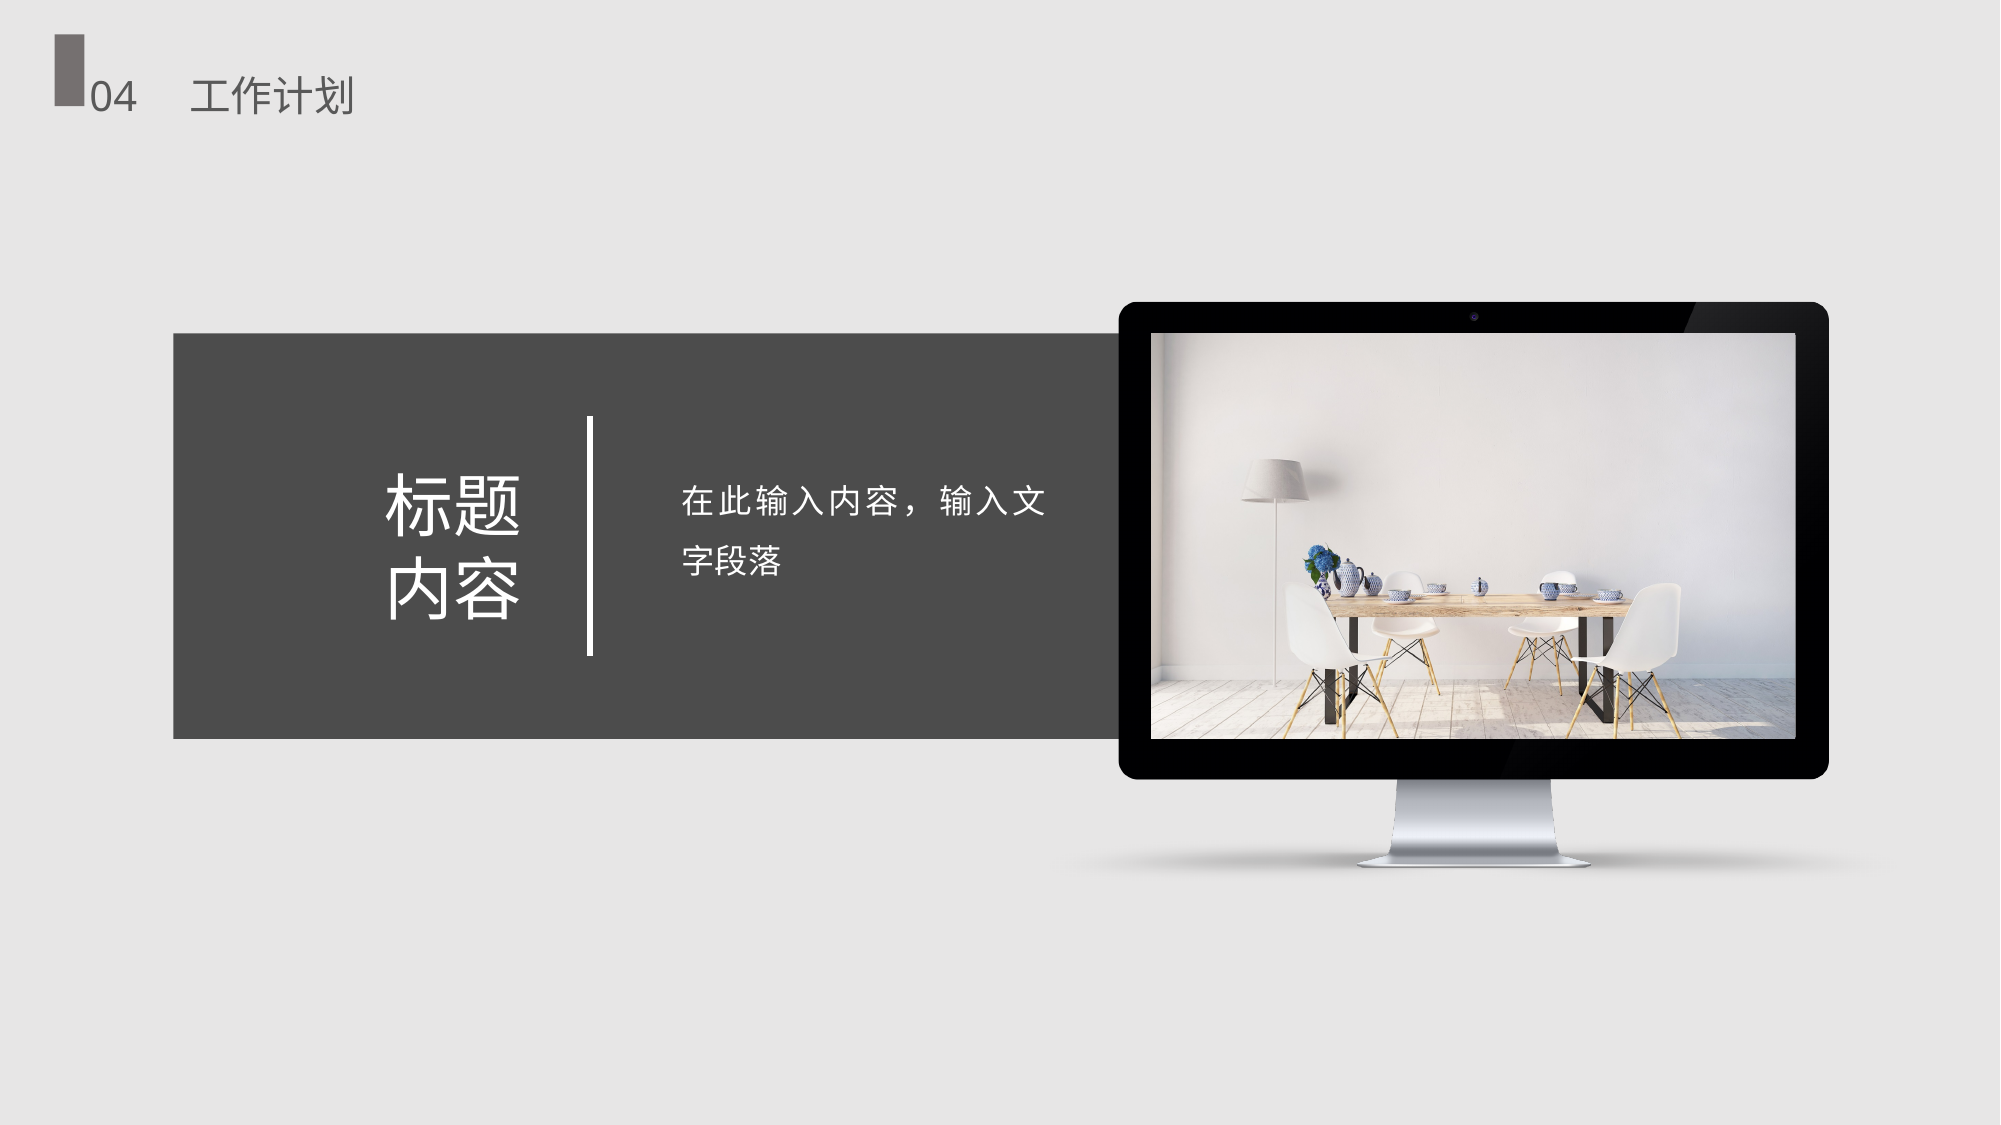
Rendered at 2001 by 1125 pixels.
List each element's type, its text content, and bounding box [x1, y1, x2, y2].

text_box [172, 332, 1018, 740]
text_box [54, 33, 85, 107]
text_box 04 工作计划 [74, 52, 371, 127]
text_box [368, 416, 1061, 656]
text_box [1018, 263, 1928, 920]
